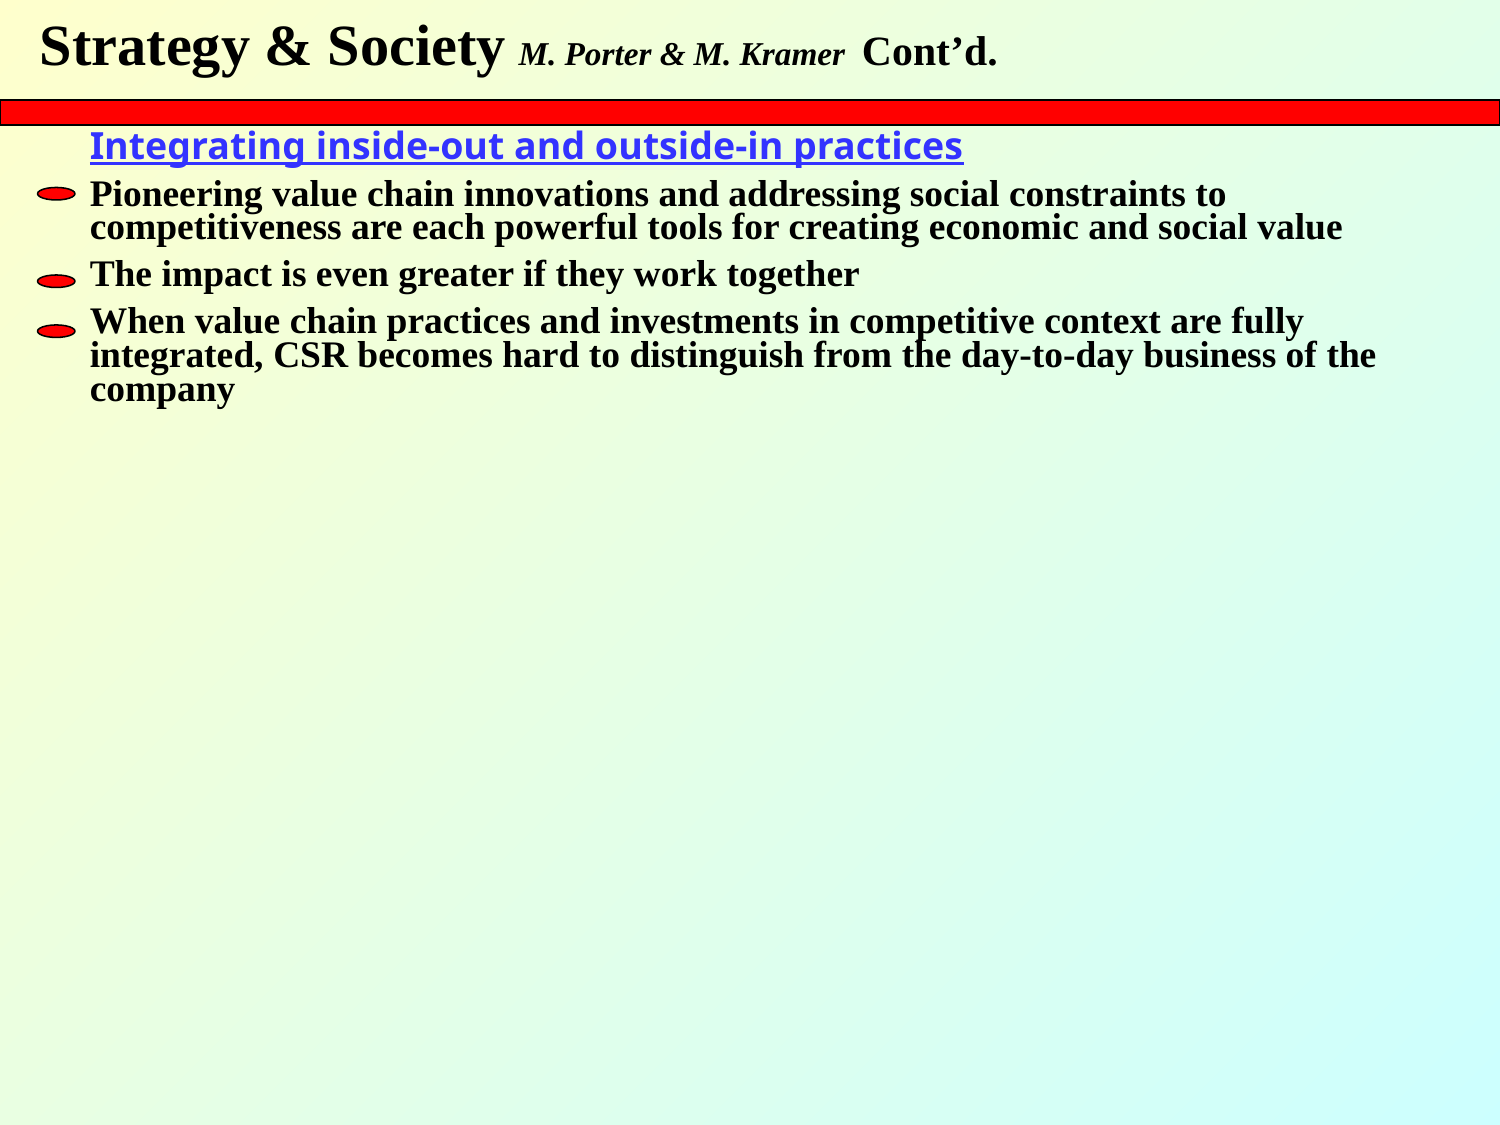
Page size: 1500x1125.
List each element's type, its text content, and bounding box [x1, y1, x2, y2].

text_box [0, 99, 1500, 125]
text_box [37, 324, 76, 338]
text_box Integrating inside-out and outside-in practices Pioneering value chain innovations and addressing social constraints to competitiveness are each powerful tools for creating economic and social value The impact is even greater if they work together When value chain practices and investments in competitive context are fully integrated, CSR becomes hard to distinguish from the day-to-day business of the company [75, 125, 1463, 416]
text_box [37, 187, 76, 200]
text_box [37, 274, 76, 288]
text_box Strategy & Society M. Porter & M. Kramer Cont’d. [24, 0, 1475, 85]
